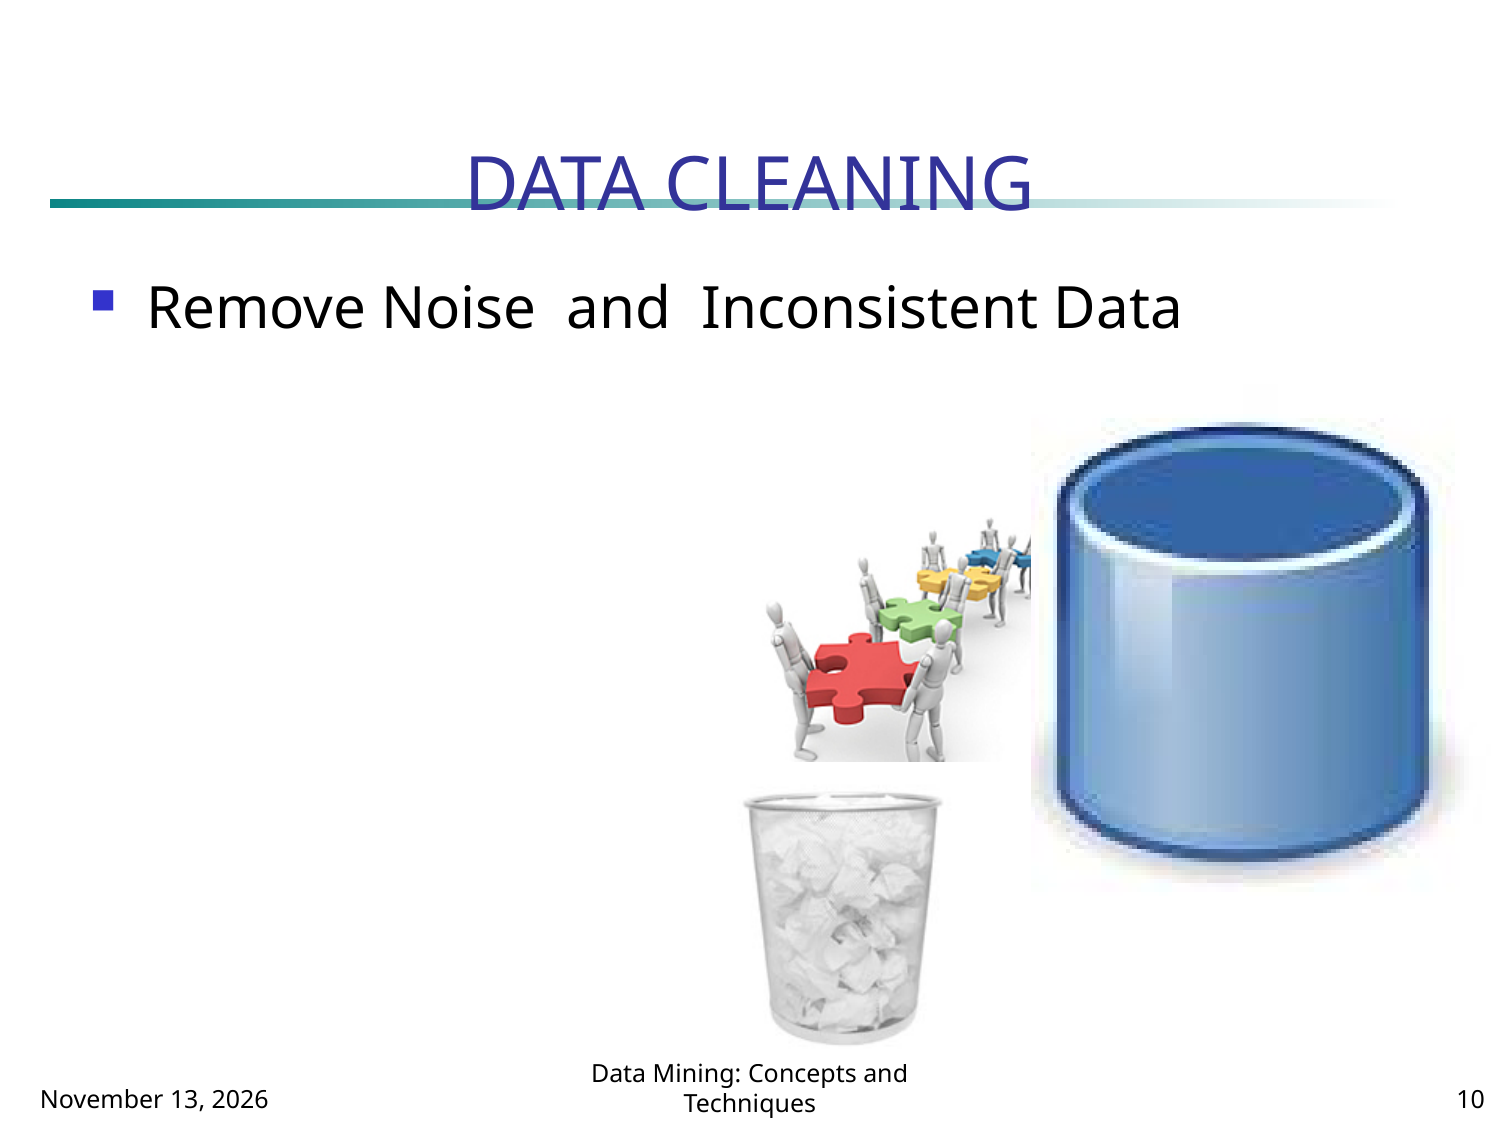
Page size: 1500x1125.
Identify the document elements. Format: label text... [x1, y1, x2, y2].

footer Data Mining: Concepts and Techniques [512, 1062, 988, 1125]
list Remove Noise and Inconsistent Data [74, 262, 1426, 1006]
picture [737, 351, 1500, 985]
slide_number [24, 1062, 338, 1125]
slide_number 10 [1187, 1062, 1500, 1125]
title DATA CLEANING [74, 44, 1426, 233]
picture [726, 773, 962, 1065]
